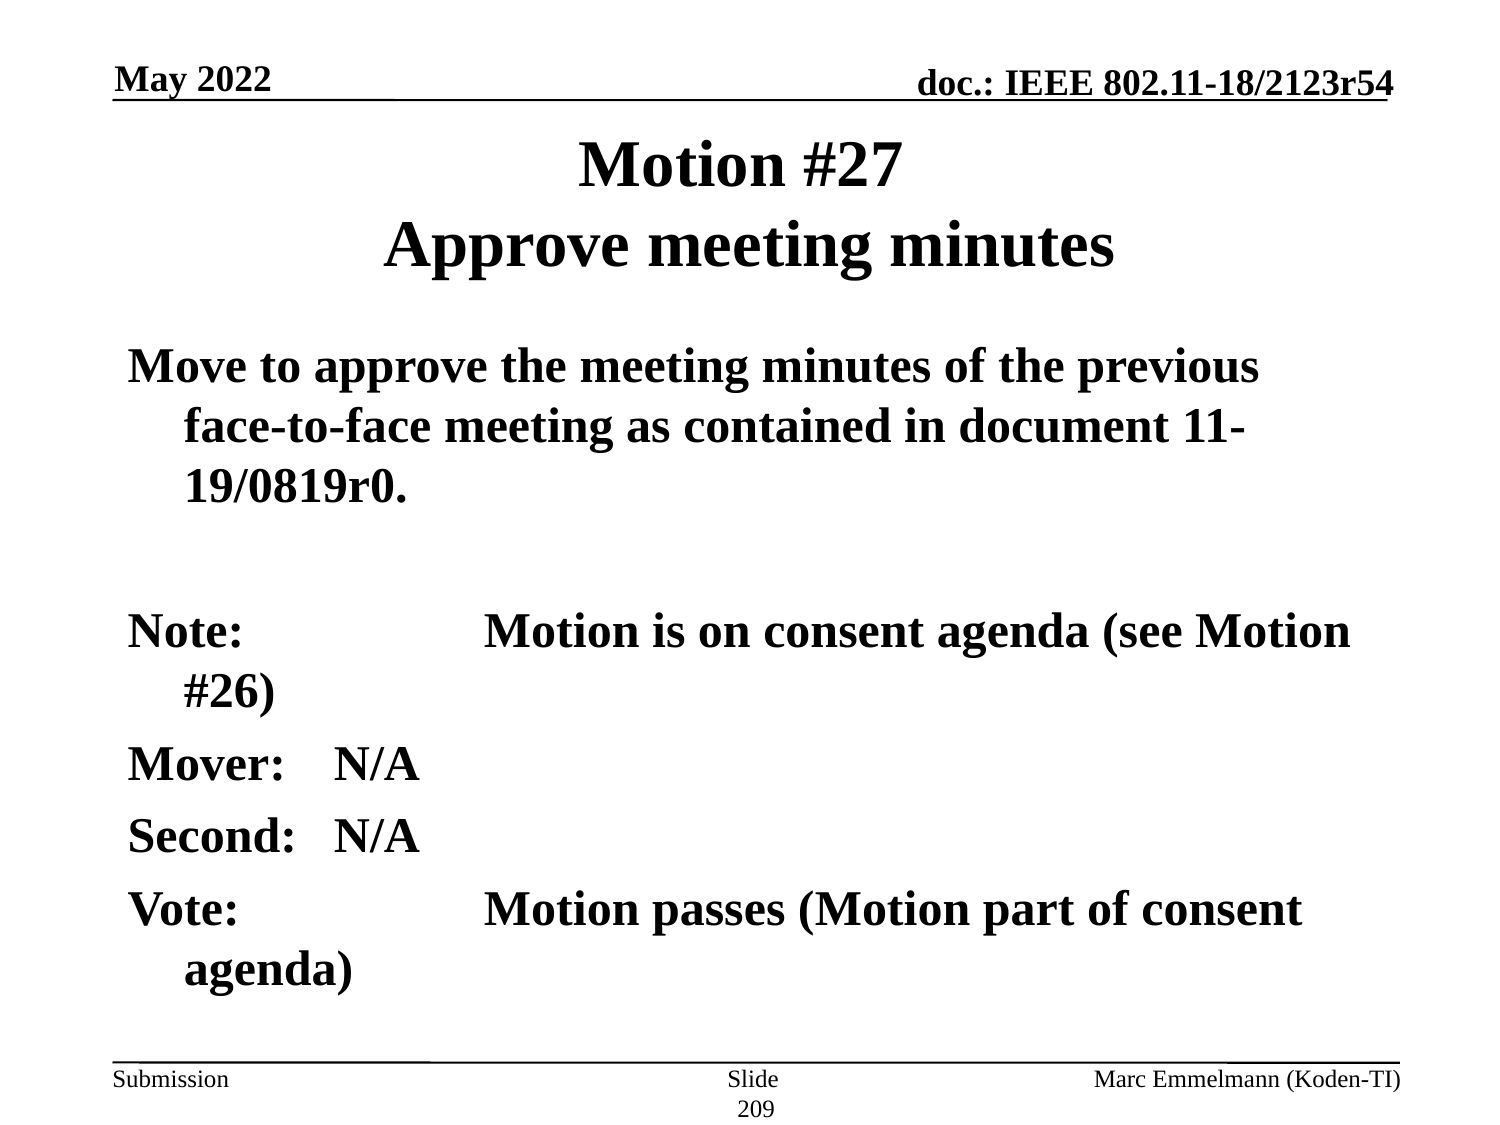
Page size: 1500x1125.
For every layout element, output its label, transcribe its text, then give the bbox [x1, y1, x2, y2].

slide_number Slide 209 [712, 1061, 800, 1123]
title Motion #27 Approve meeting minutes [112, 112, 1388, 288]
list Move to approve the meeting minutes of the previous face-to-face meeting as contained in document 11-19/0819r0. Note: Motion is on consent agenda (see Motion #26) Mover: N/A Second: N/A Vote: Motion passes (Motion part of consent agenda) [112, 324, 1388, 1000]
footer Marc Emmelmann (Koden-TI) [878, 1061, 1402, 1093]
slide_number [114, 54, 423, 100]
